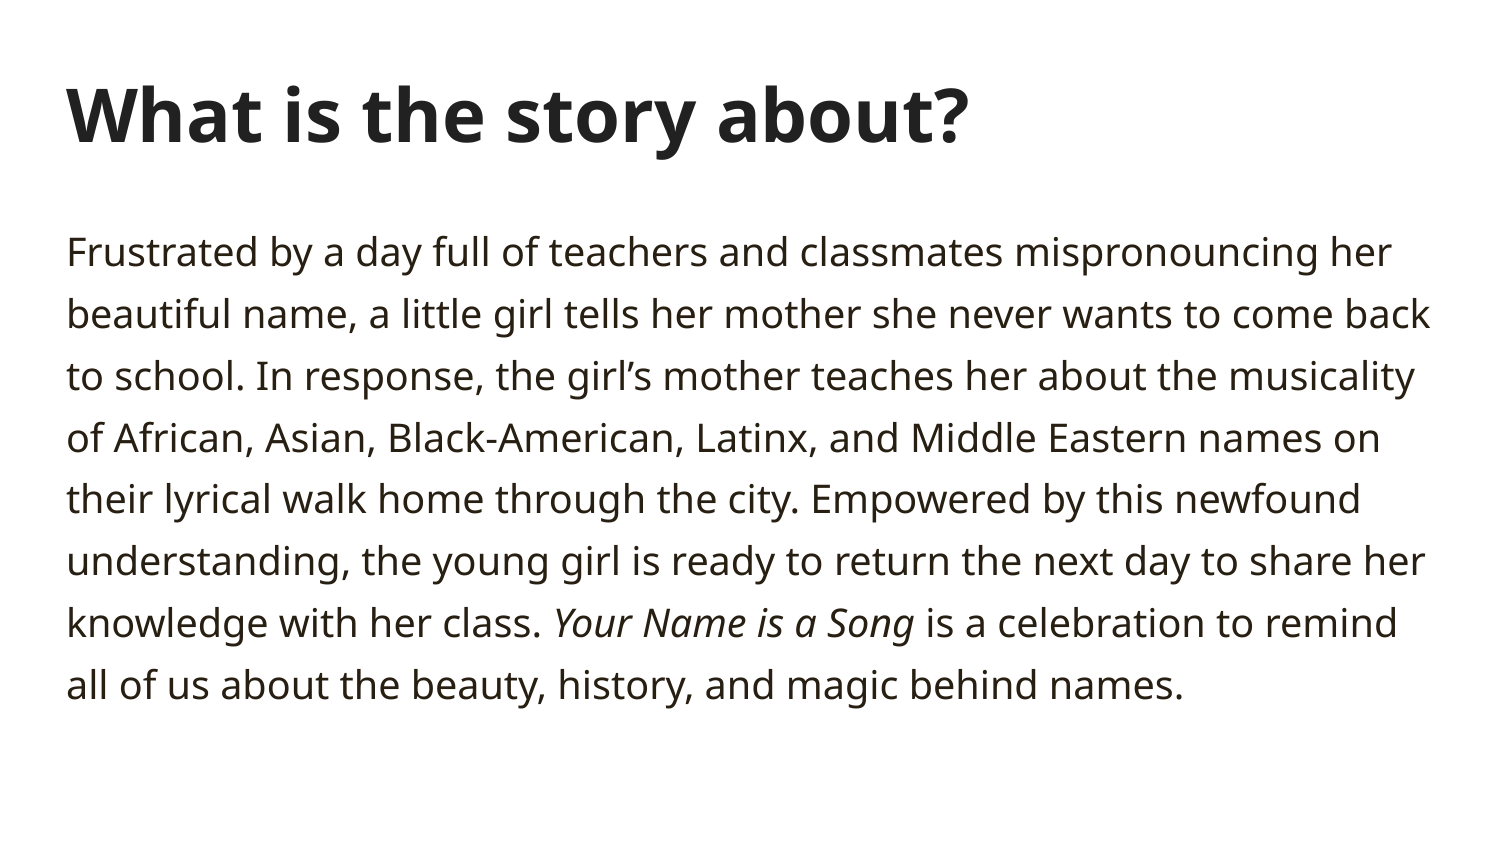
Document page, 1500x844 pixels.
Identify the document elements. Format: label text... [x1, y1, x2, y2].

title What is the story about? [51, 48, 1449, 180]
list Frustrated by a day full of teachers and classmates mispronouncing her beautiful name, a little girl tells her mother she never wants to come back to school. In response, the girl’s mother teaches her about the musicality of African, Asian, Black-American, Latinx, and Middle Eastern names on their lyrical walk home through the city. Empowered by this newfound understanding, the young girl is ready to return the next day to share her knowledge with her class. Your Name is a Song is a celebration to remind all of us about the beauty, history, and magic behind names. [51, 201, 1449, 750]
